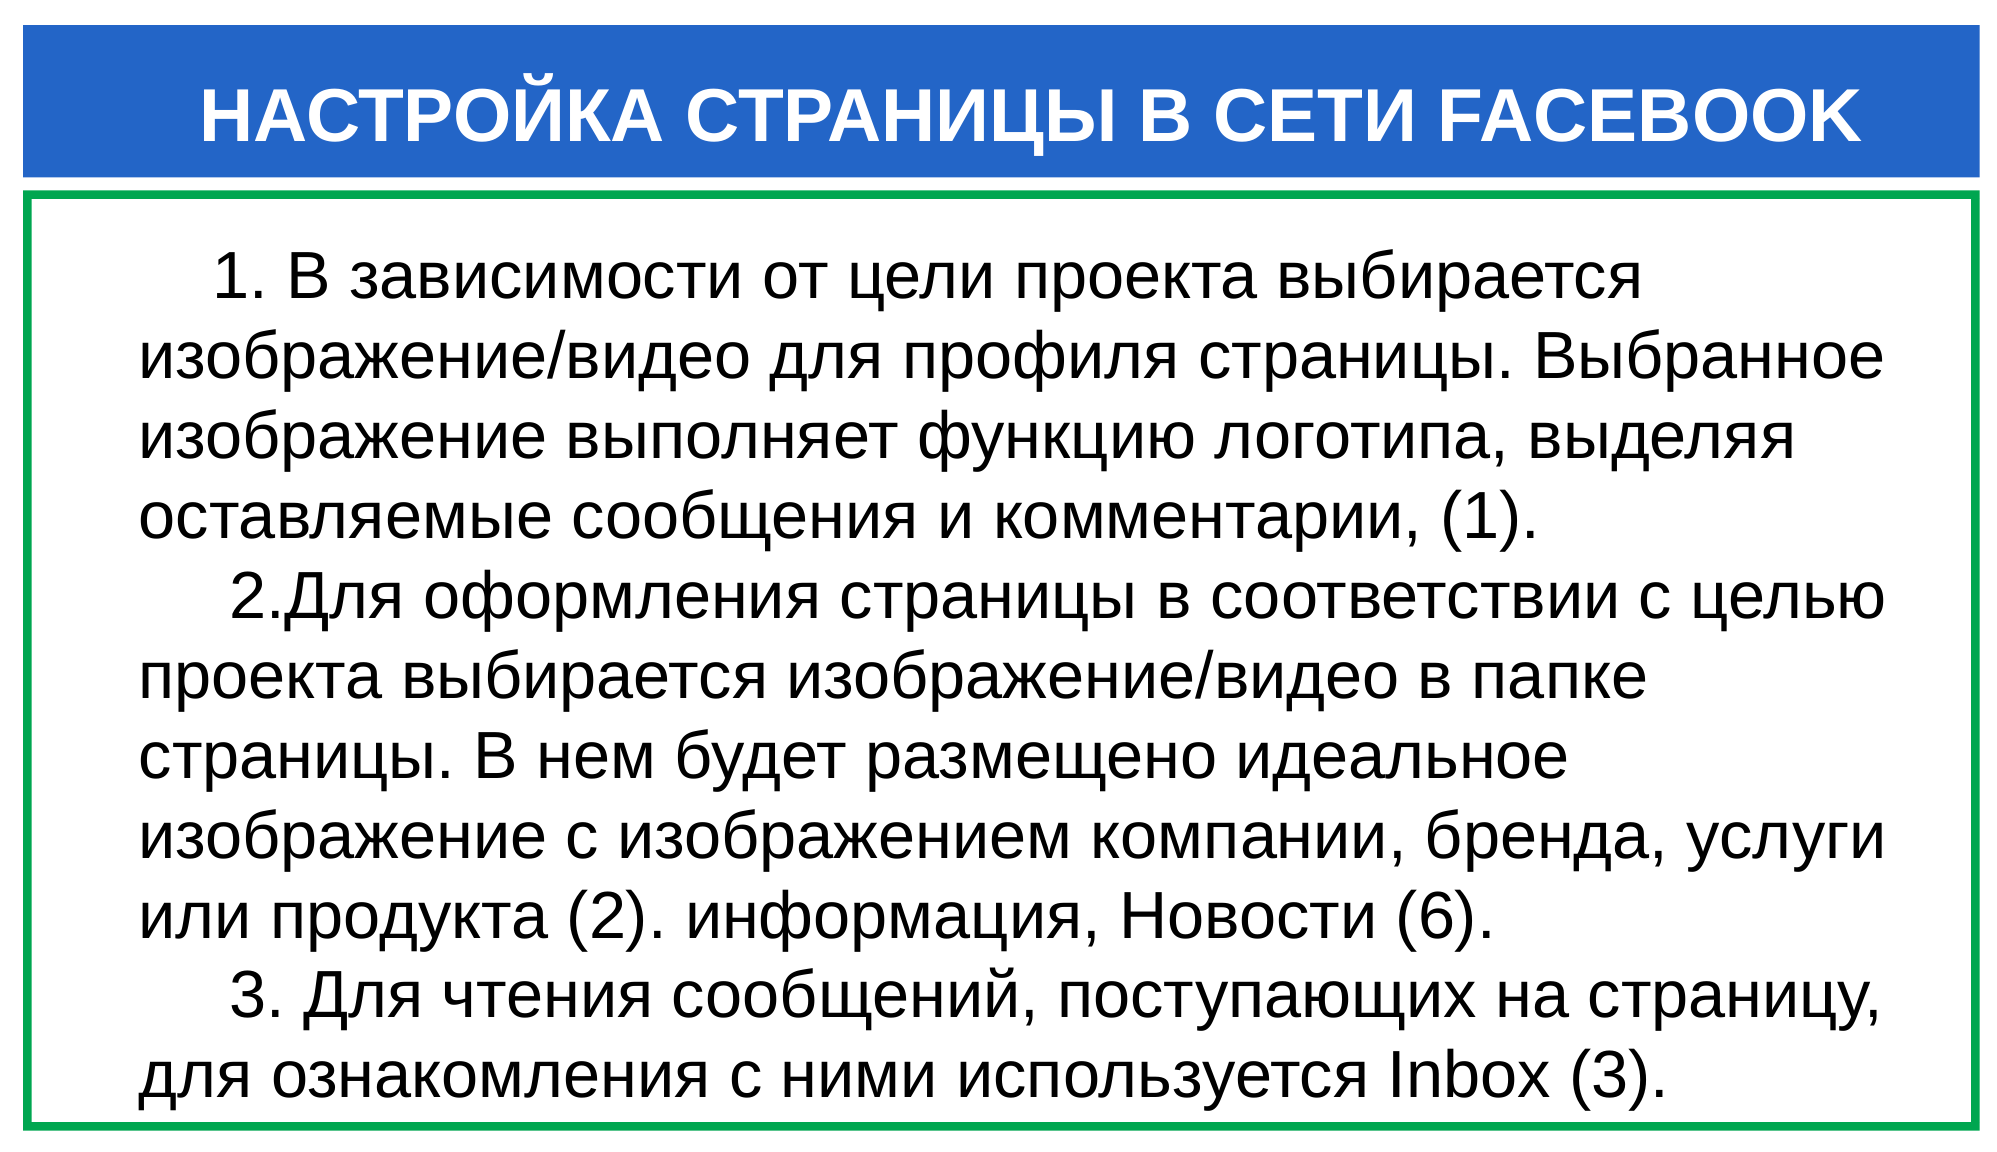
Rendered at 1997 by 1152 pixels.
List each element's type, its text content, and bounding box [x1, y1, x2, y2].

text_box НАСТРОЙКА СТРАНИЦЫ В СЕТИ FACEBOOK [37, 60, 1959, 156]
text_box В зависимости от цели проекта выбирается изображение/видео для профиля страницы. Выбранное изображение выполняет функцию логотипа, выделяя оставляемые сообщения и комментарии, (1). Для оформления страницы в соответствии с целью проекта выбирается изображение/видео в папке страницы. В нем будет размещено идеальное изображение с изображением компании, бренда, услуги или продукта (2). информация, Новости (6). Для чтения сообщений, поступающих на страницу, для ознакомления с ними используется Inbox (3). [95, 224, 1913, 1152]
